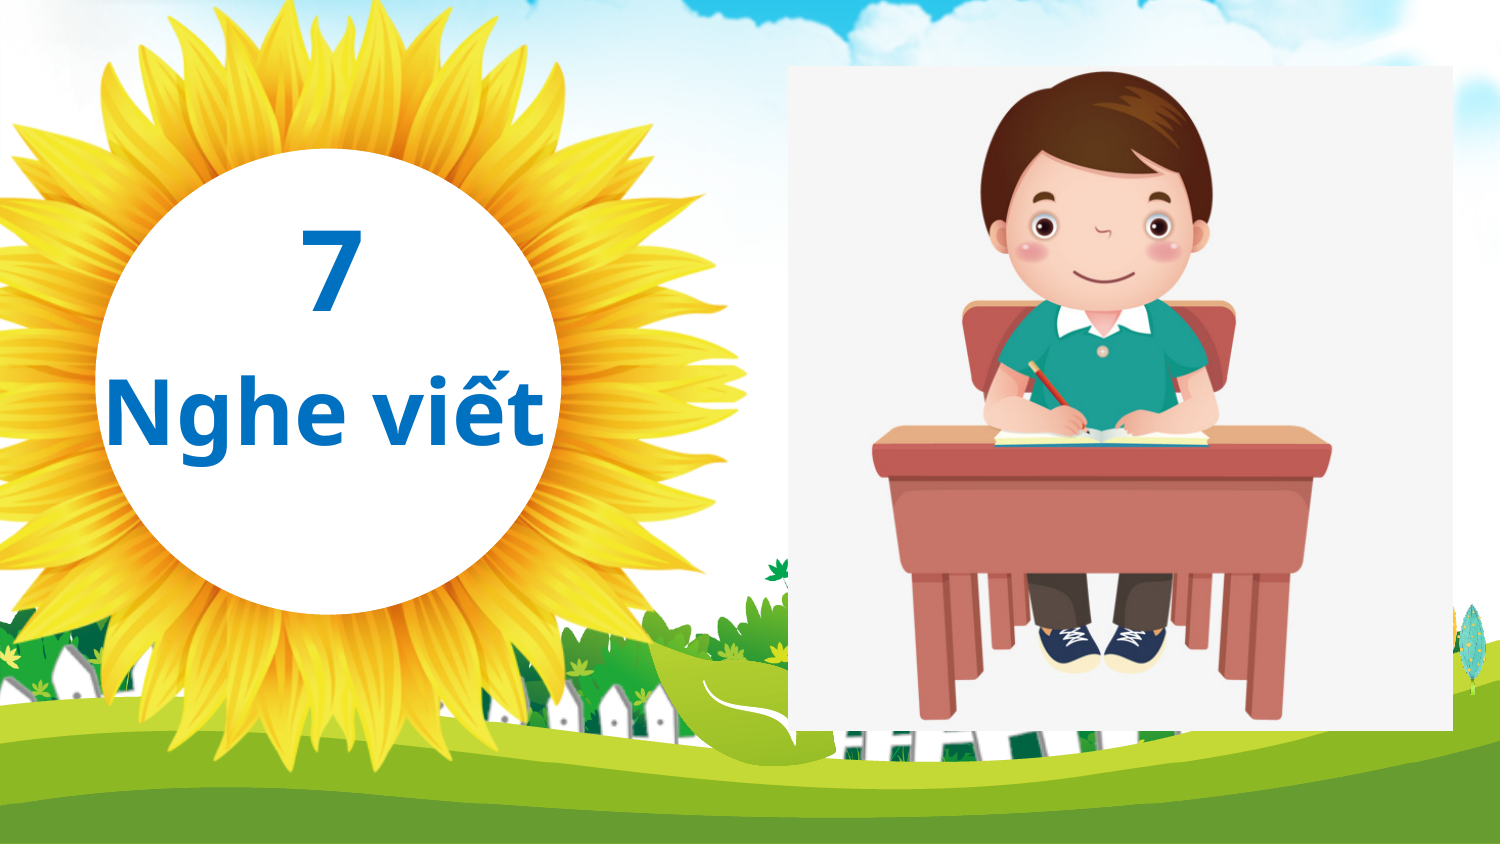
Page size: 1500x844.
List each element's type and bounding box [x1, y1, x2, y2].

picture [0, 0, 1500, 844]
text_box [616, 587, 858, 810]
text_box [0, 0, 758, 777]
